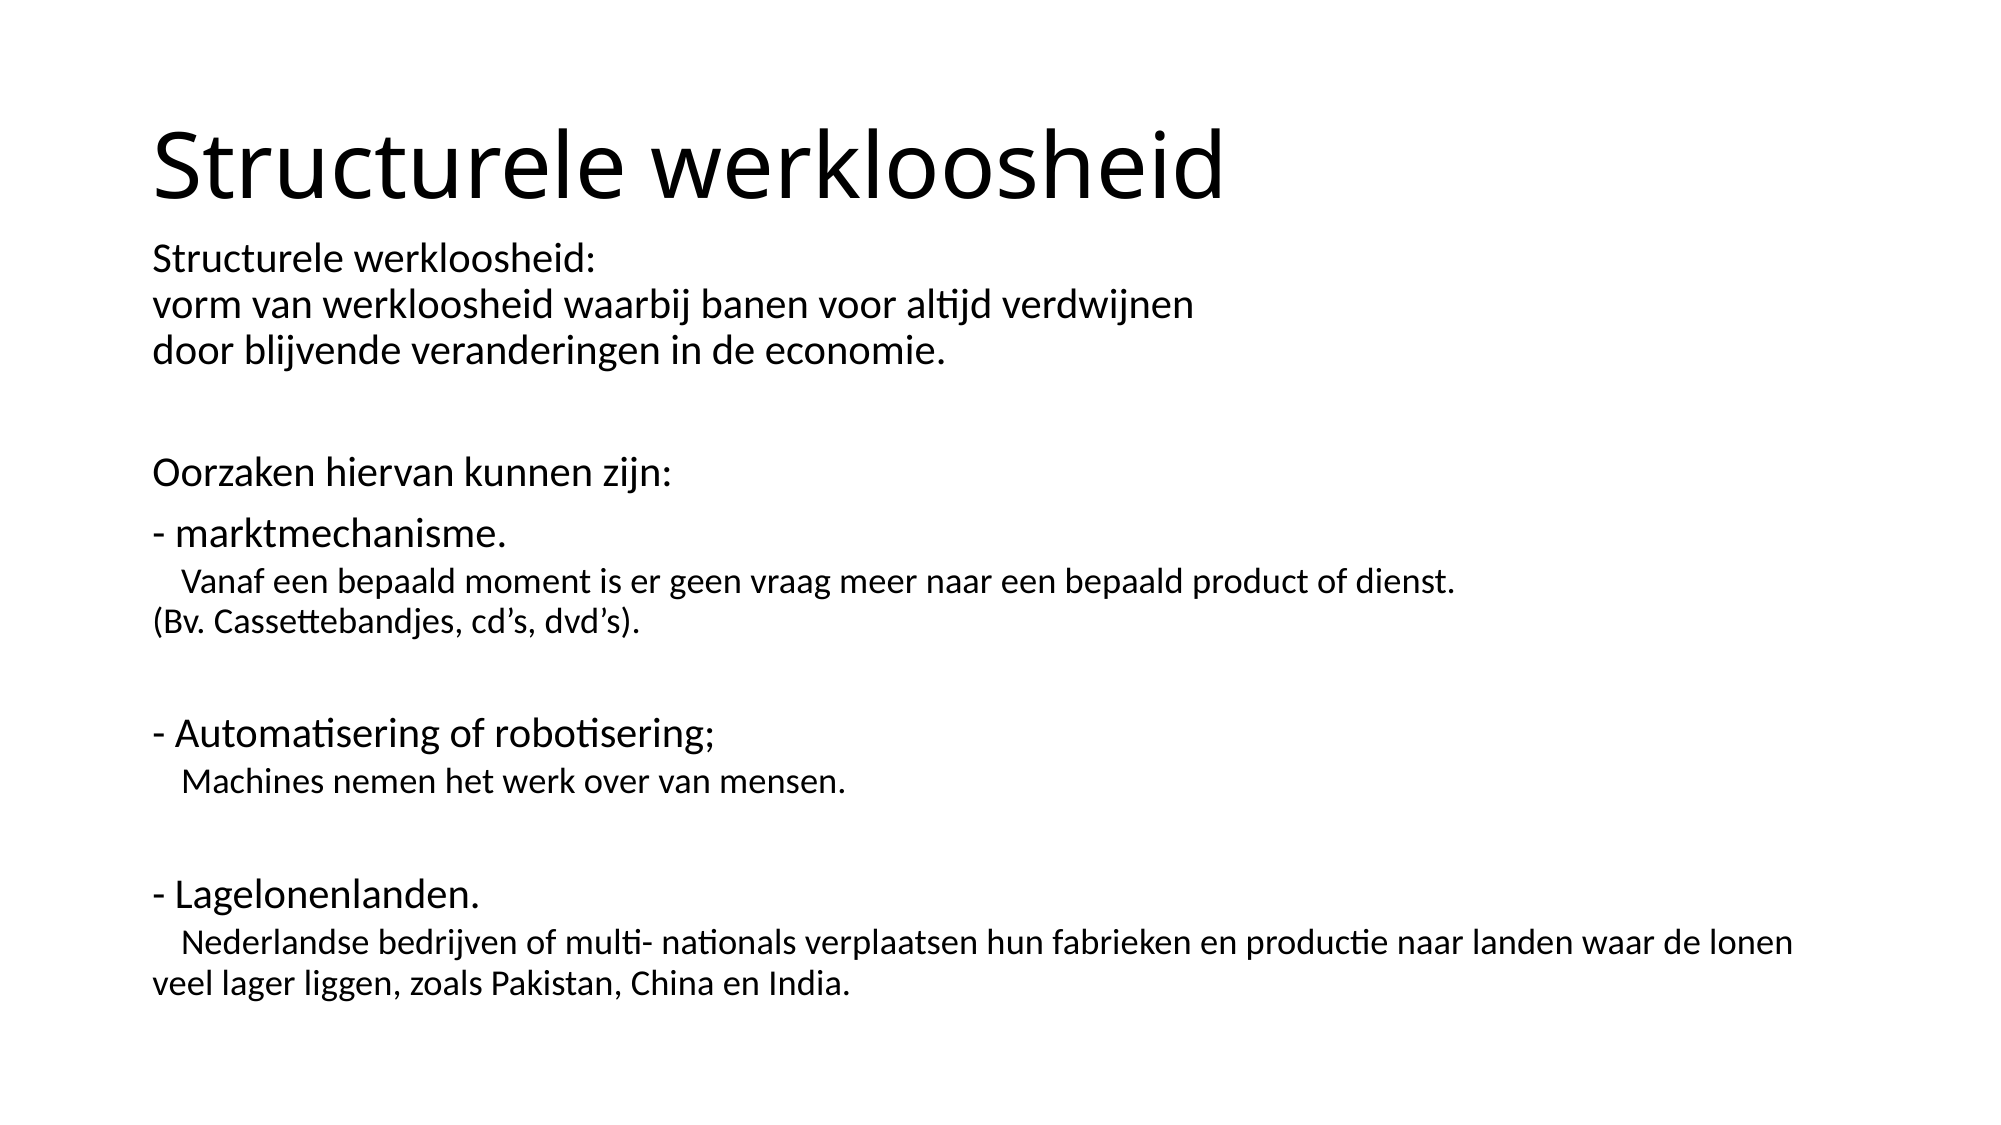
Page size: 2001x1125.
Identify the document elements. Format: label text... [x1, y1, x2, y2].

list Structurele werkloosheid: vorm van werkloosheid waarbij banen voor altijd verdwijnen door blijvende veranderingen in de economie. Oorzaken hiervan kunnen zijn: - marktmechanisme. Vanaf een bepaald moment is er geen vraag meer naar een bepaald product of dienst. (Bv. Cassettebandjes, cd’s, dvd’s). - Automatisering of robotisering; Machines nemen het werk over van mensen. - Lagelonenlanden. Nederlandse bedrijven of multi- nationals verplaatsen hun fabrieken en productie naar landen waar de lonen veel lager liggen, zoals Pakistan, China en India. [137, 228, 1863, 1014]
title Structurele werkloosheid [137, 59, 1863, 228]
